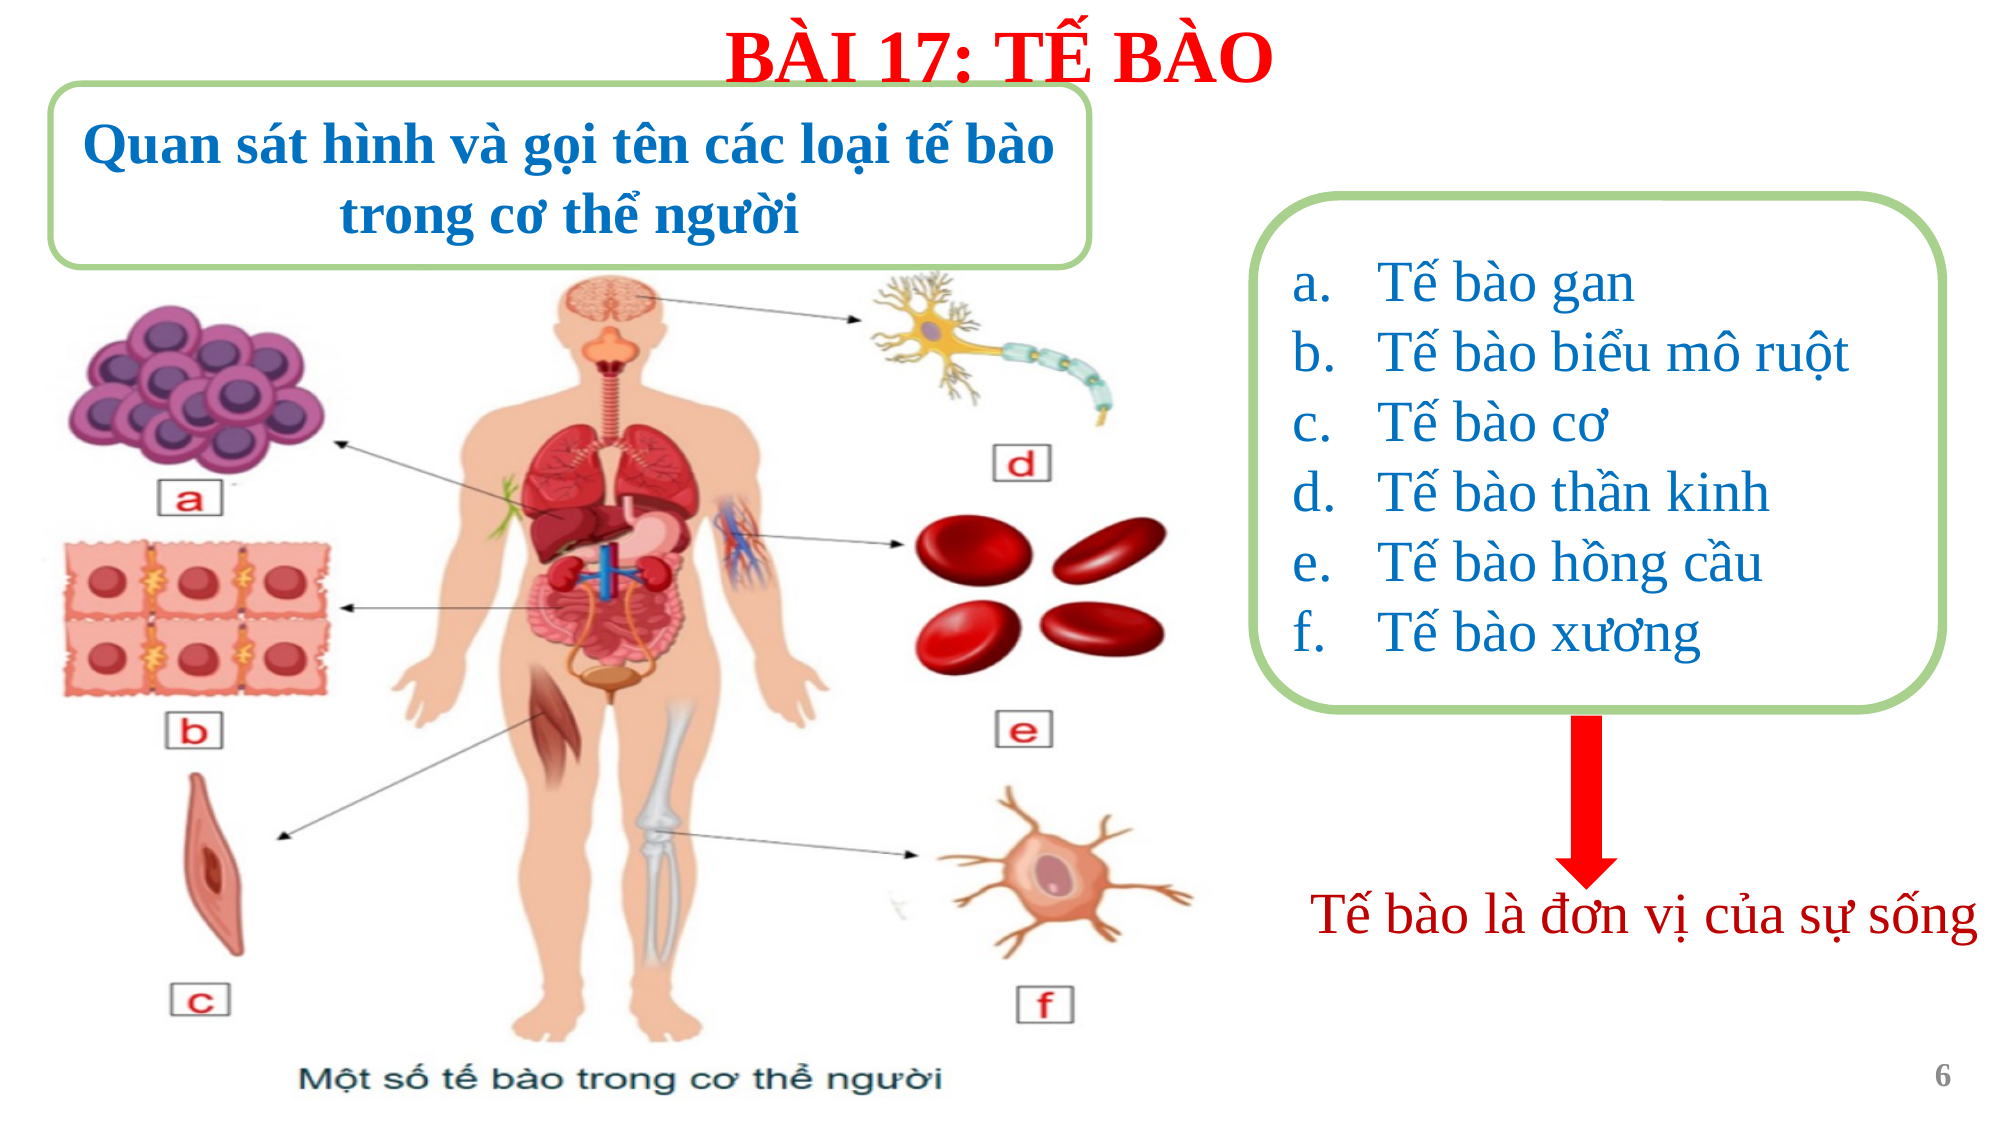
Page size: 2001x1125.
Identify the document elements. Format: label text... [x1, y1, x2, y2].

text_box Tế bào là đơn vị của sự sống [1295, 867, 2000, 953]
text_box Tế bào gan Tế bào biểu mô ruột Tế bào cơ Tế bào thần kinh Tế bào hồng cầu Tế bào xương [1252, 194, 1944, 711]
text_box Quan sát hình và gọi tên các loại tế bào trong cơ thể người [49, 82, 1091, 266]
text_box [1555, 715, 1618, 867]
picture [32, 266, 1223, 1103]
text_box BÀI 17: TẾ BÀO [703, 0, 1307, 195]
slide_number 6 [1516, 1042, 1967, 1103]
